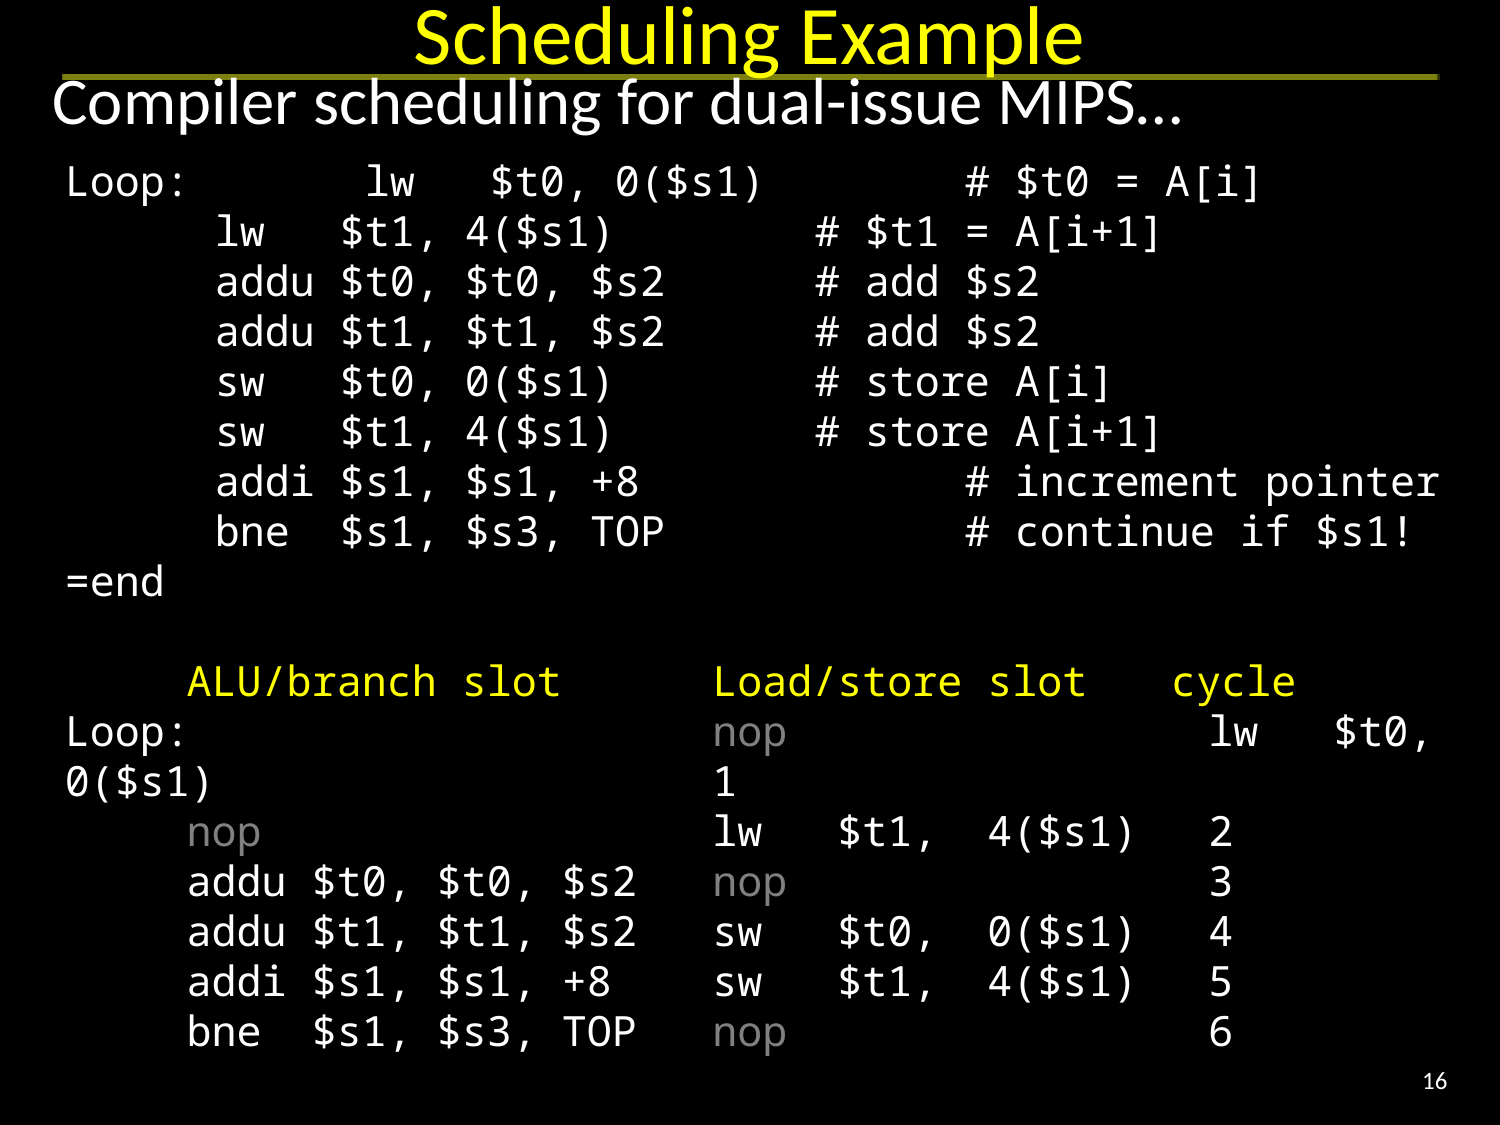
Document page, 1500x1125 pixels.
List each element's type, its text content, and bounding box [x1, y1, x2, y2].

title Scheduling Example [37, 0, 1463, 50]
list Compiler scheduling for dual-issue MIPS… [37, 50, 1463, 175]
text_box Loop: lw $t0, 0($s1) # $t0 = A[i] lw $t1, 4($s1) # $t1 = A[i+1] addu $t0, $t0, $s2 # add $s2 addu $t1, $t1, $s2 # add $s2 sw $t0, 0($s1) # store A[i] sw $t1, 4($s1) # store A[i+1] addi $s1, $s1, +8 # increment pointer bne $s1, $s3, TOP # continue if $s1!=end ALU/branch slot Load/store slot cycle Loop: nop lw $t0, 0($s1) 1 nop lw $t1, 4($s1) 2 addu $t0, $t0, $s2 nop 3 addu $t1, $t1, $s2 sw $t0, 0($s1) 4 addi $s1, $s1, +8 sw $t1, 4($s1) 5 bne $s1, $s3, TOP nop 6 [50, 147, 1500, 1063]
